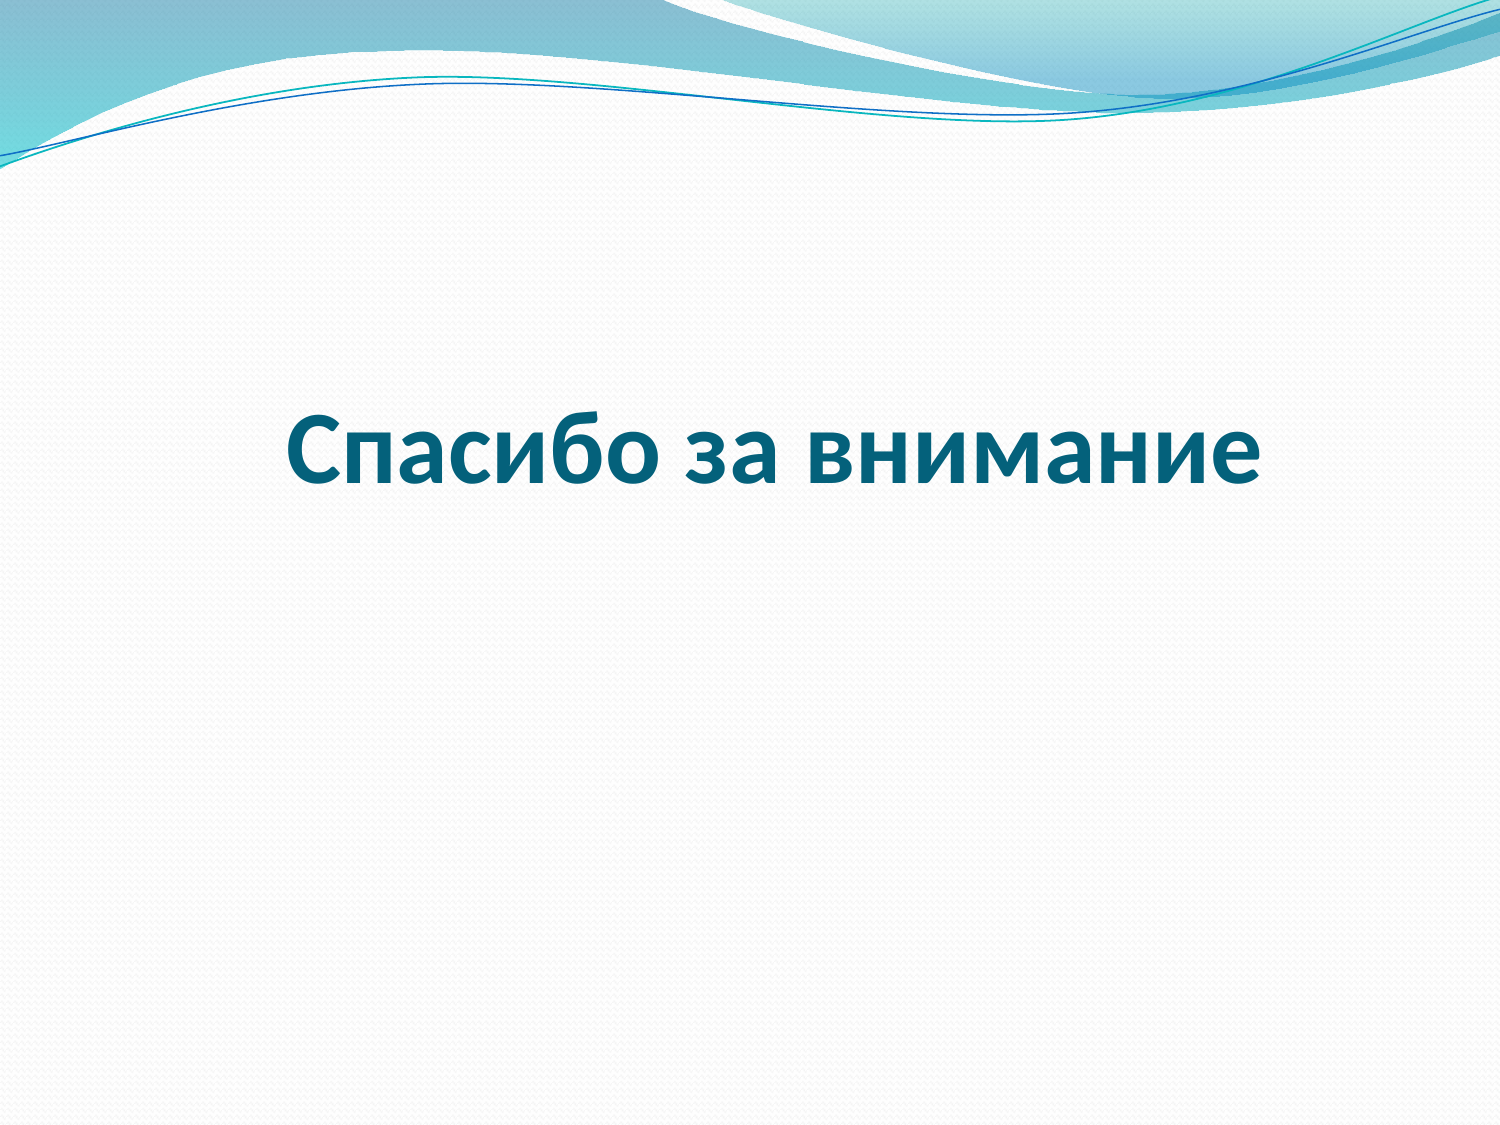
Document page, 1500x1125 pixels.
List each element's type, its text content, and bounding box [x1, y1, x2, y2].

title Спасибо за внимание [93, 316, 1457, 504]
